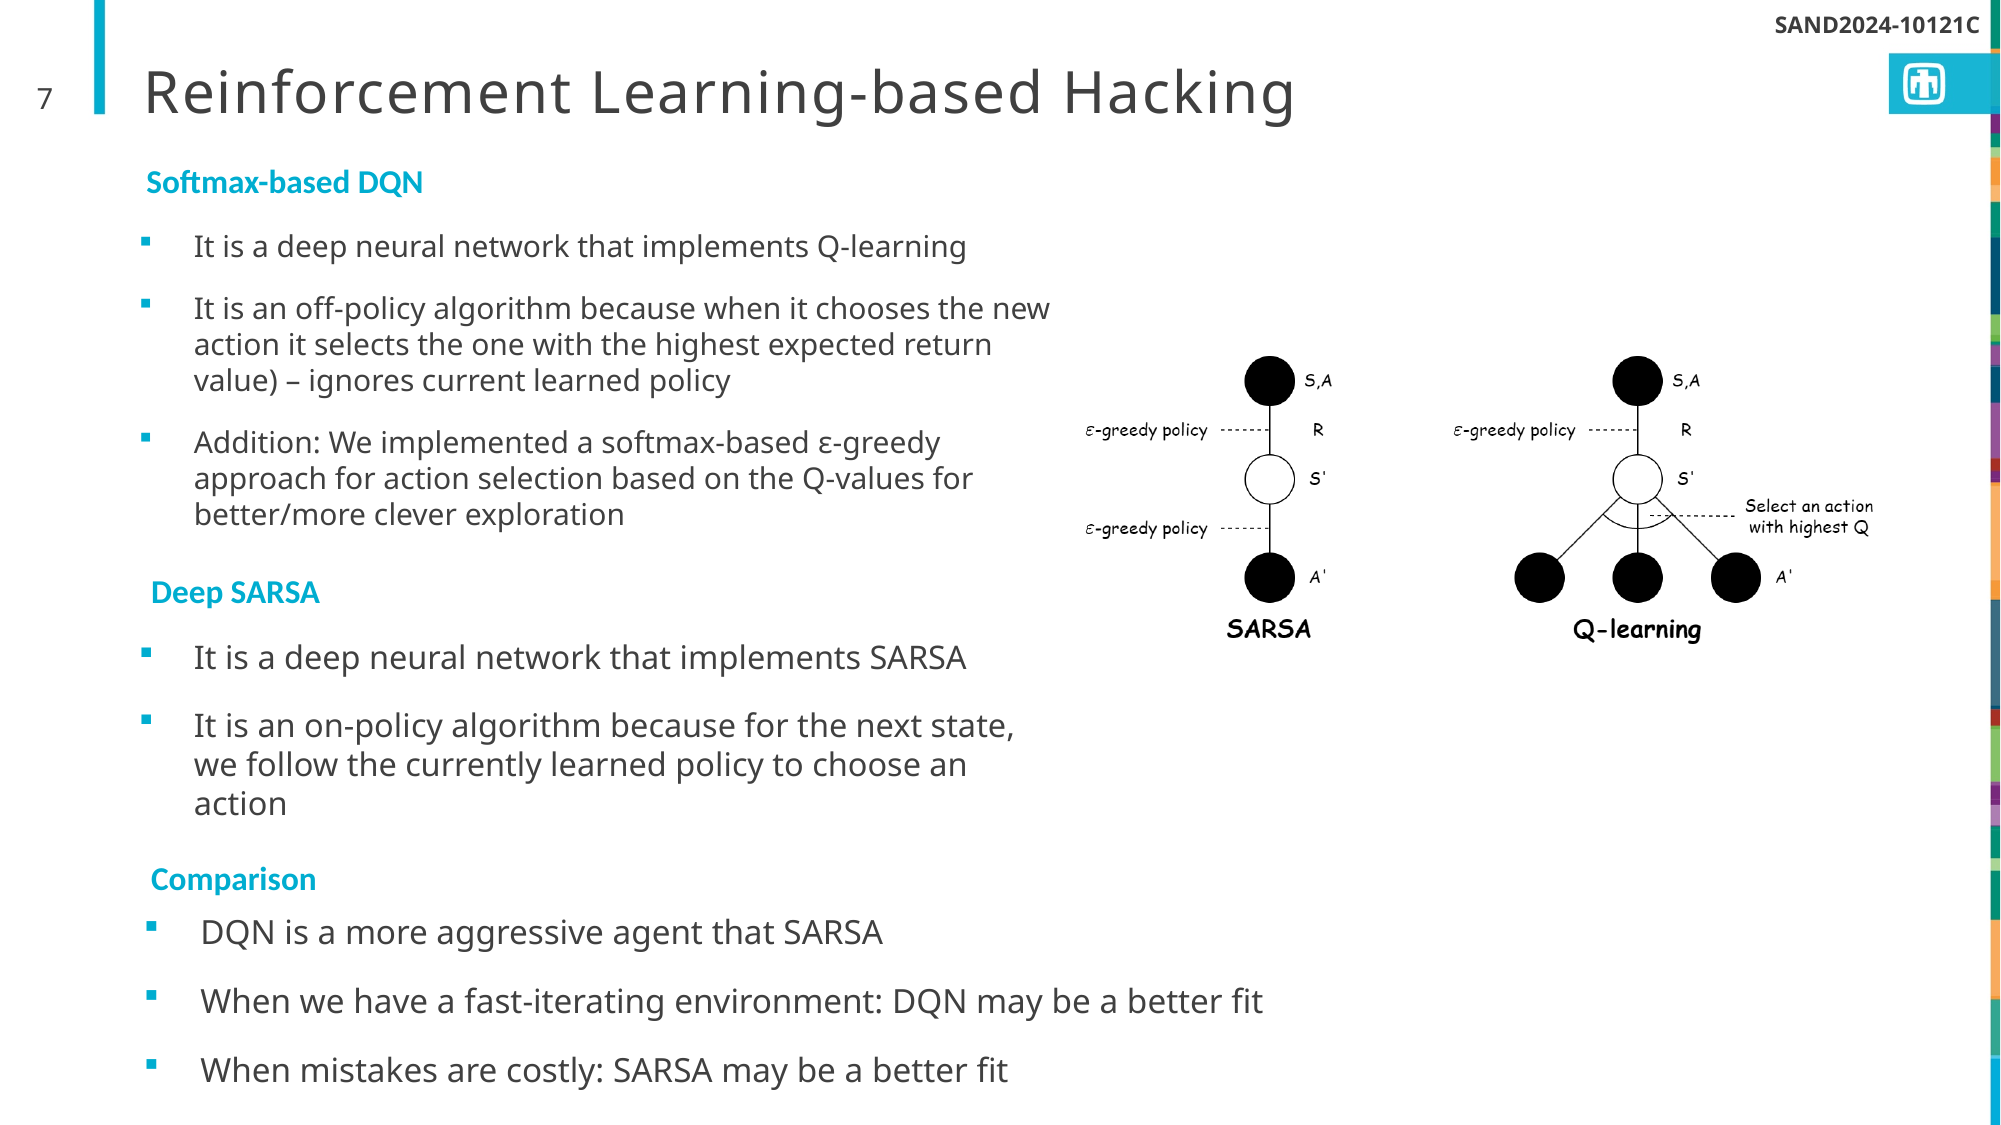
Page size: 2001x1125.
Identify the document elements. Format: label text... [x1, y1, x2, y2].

text_box Softmax-based DQN [131, 152, 686, 208]
text_box SAND2024-10121C [1759, 2, 2000, 46]
title Reinforcement Learning-based Hacking [136, 58, 1838, 153]
text_box Comparison [136, 849, 692, 903]
text_box It is a deep neural network that implements SARSA It is an on-policy algorithm because for the next state, we follow the currently learned policy to choose an action [131, 629, 1070, 831]
picture [0, 0, 2001, 1125]
text_box DQN is a more aggressive agent that SARSA When we have a fast-iterating environment: DQN may be a better fit When mistakes are costly: SARSA may be a better fit [136, 903, 1309, 1105]
slide_number 7 [0, 70, 90, 131]
list It is a deep neural network that implements Q-learning It is an off-policy algorithm because when it chooses the new action it selects the one with the highest expected return (Q-value) – ignores current learned policy Addition: We implemented a softmax-based ε-greedy approach for action selection based on the Q-values for better/more clever exploration [131, 220, 1089, 542]
text_box Deep SARSA [136, 563, 692, 618]
